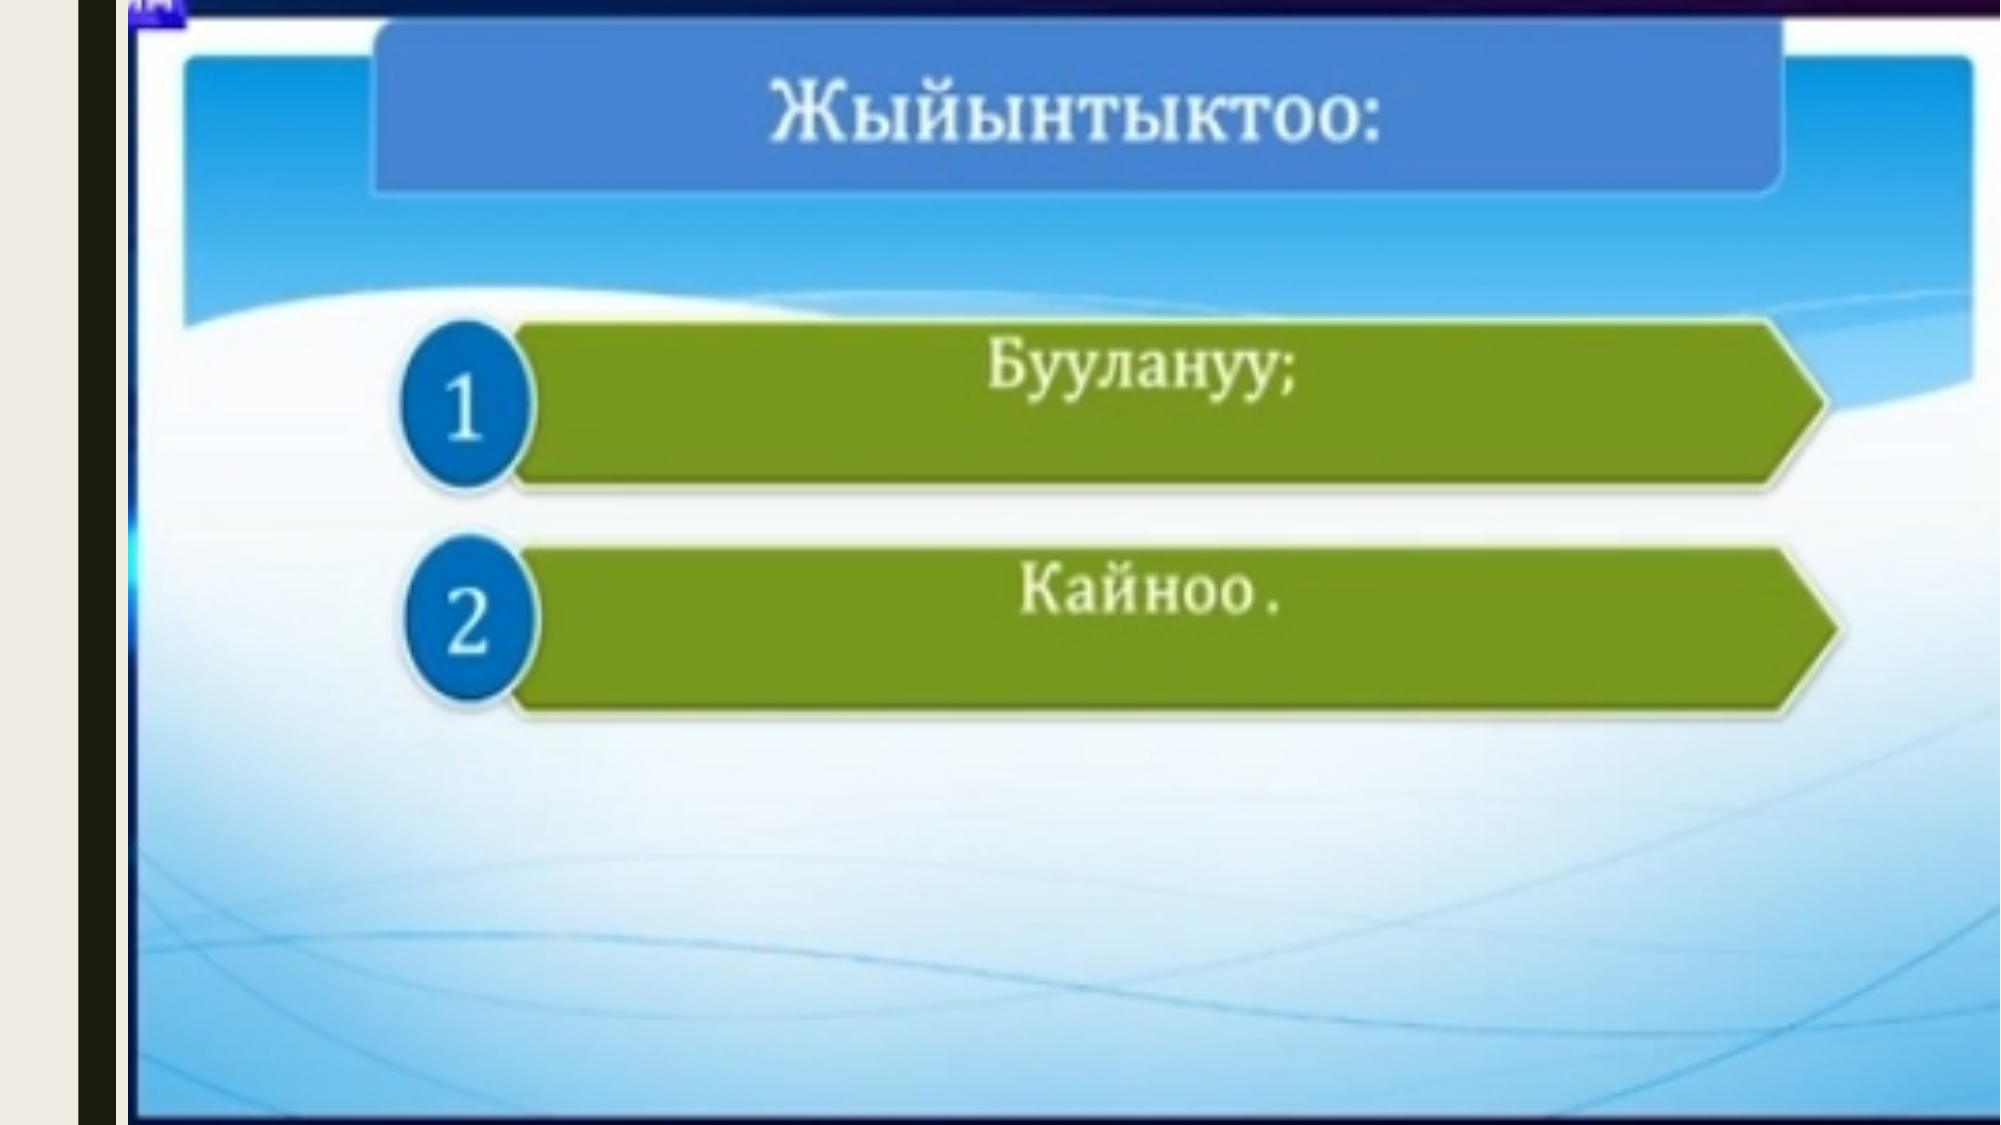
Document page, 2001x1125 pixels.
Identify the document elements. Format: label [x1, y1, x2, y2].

list [128, 0, 2000, 1125]
